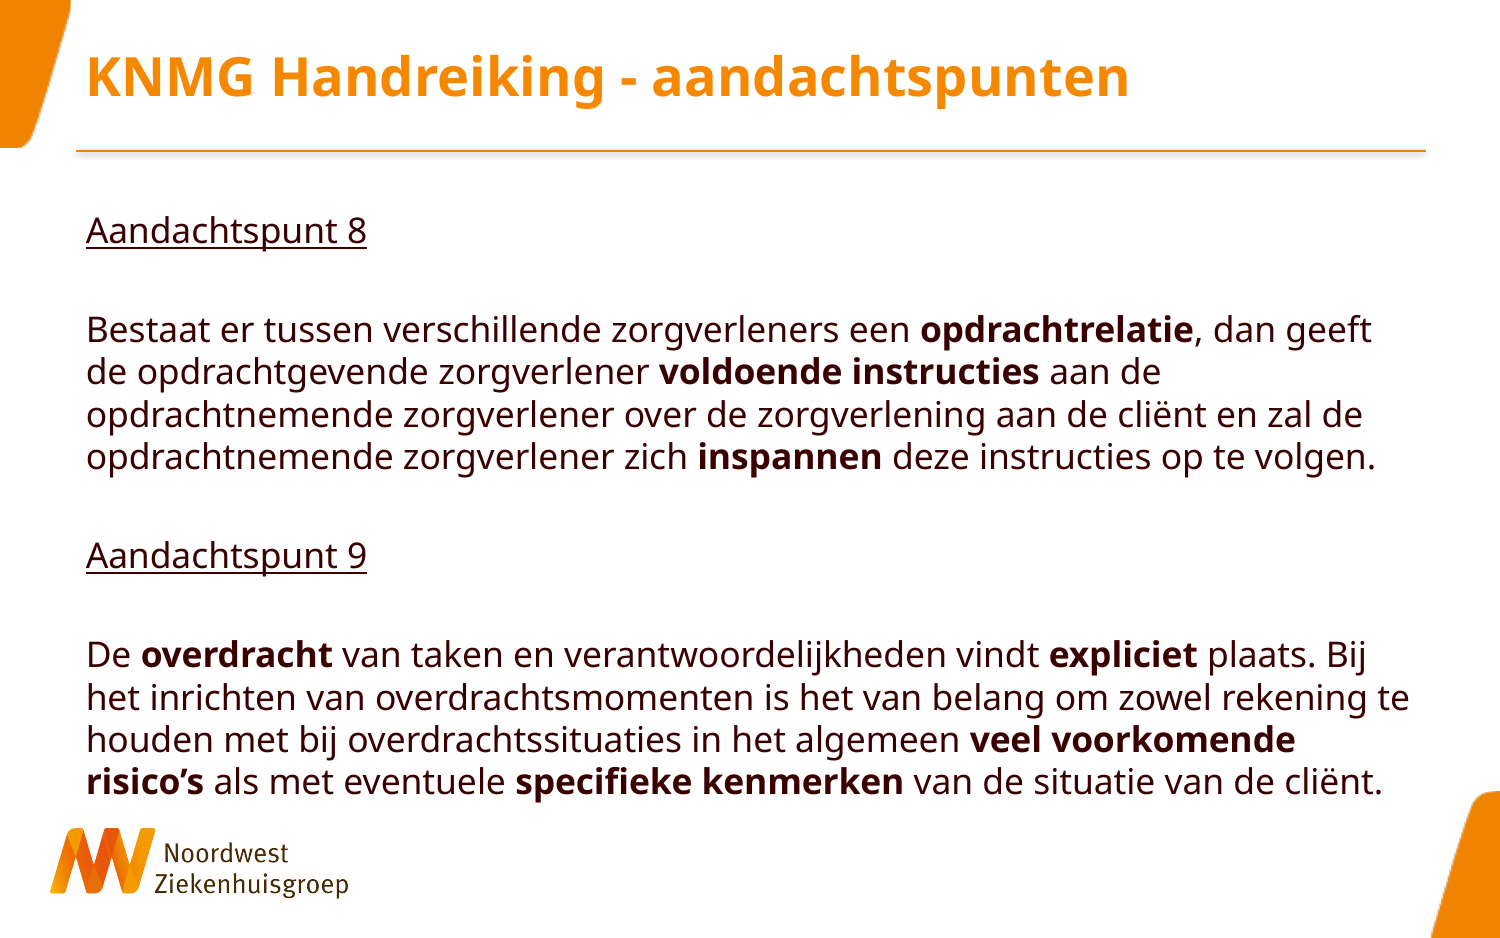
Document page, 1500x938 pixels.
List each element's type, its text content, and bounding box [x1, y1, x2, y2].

list Aandachtspunt 8 Bestaat er tussen verschillende zorgverleners een opdrachtrelatie, dan geeft de opdrachtgevende zorgverlener voldoende instructies aan de opdrachtnemende zorgverlener over de zorgverlening aan de cliënt en zal de opdrachtnemende zorgverlener zich inspannen deze instructies op te volgen. Aandachtspunt 9 De overdracht van taken en verantwoordelijkheden vindt expliciet plaats. Bij het inrichten van overdrachtsmomenten is het van belang om zowel rekening te houden met bij overdrachtssituaties in het algemeen veel voorkomende risico’s als met eventuele specifieke kenmerken van de situatie van de cliënt. [70, 200, 1426, 812]
title KNMG Handreiking - aandachtspunten [70, 0, 1425, 148]
picture [50, 828, 348, 899]
